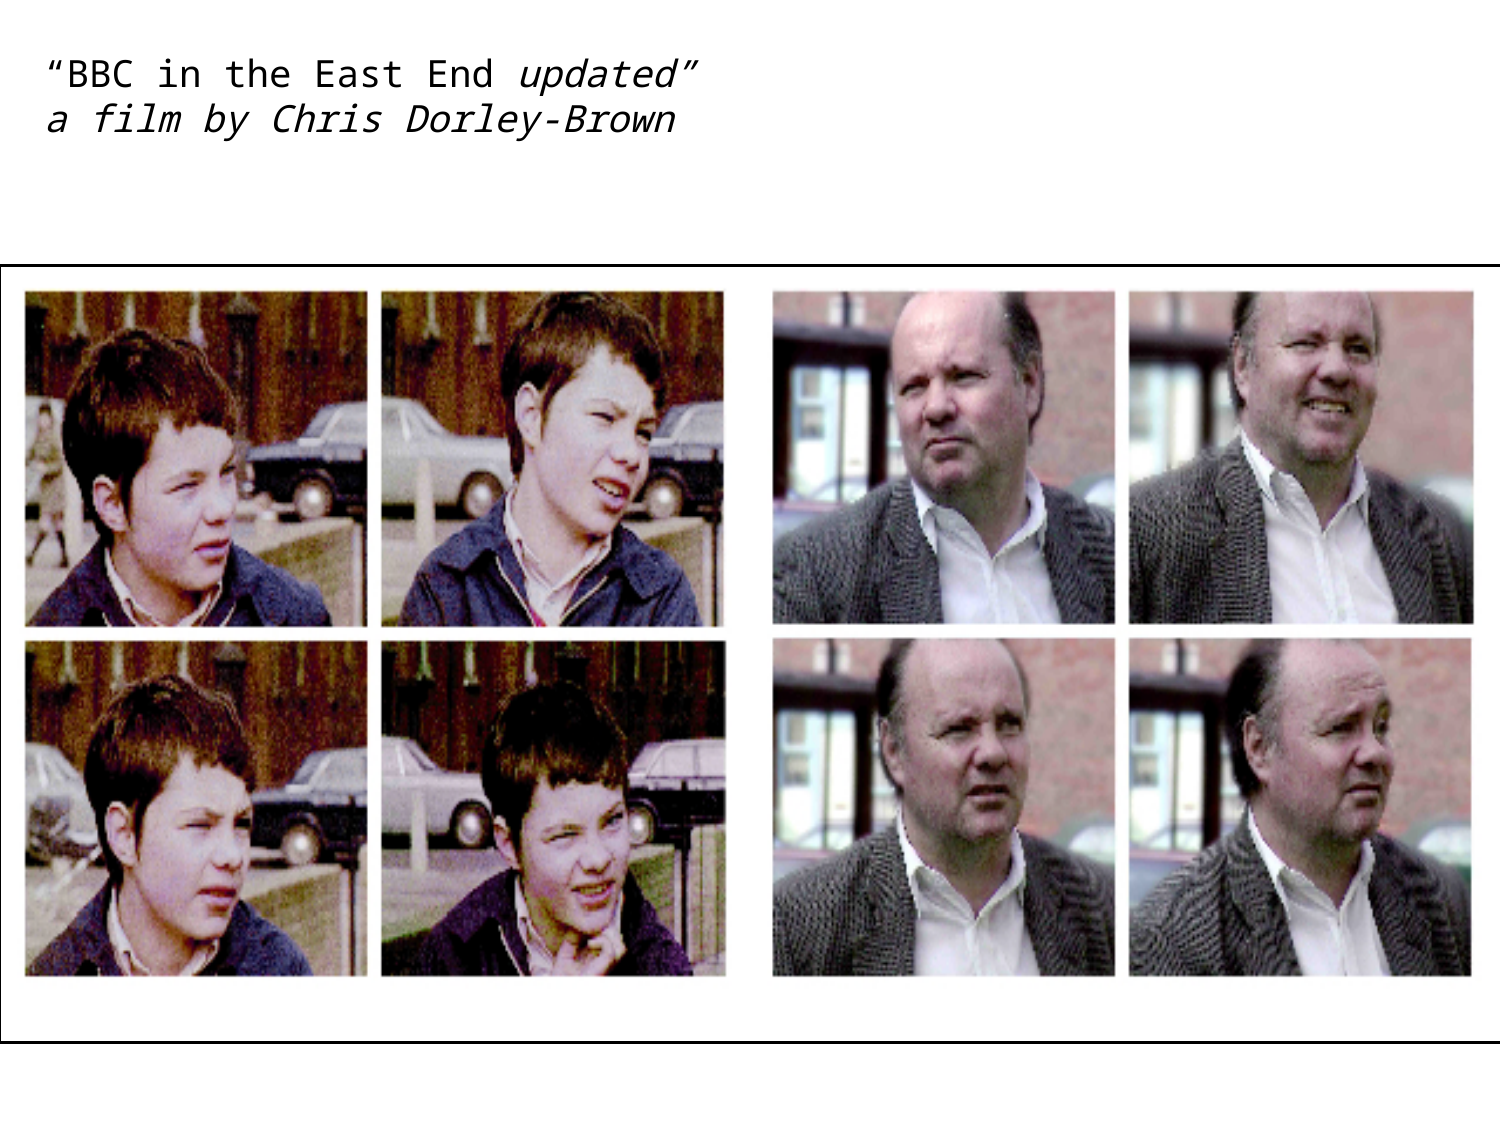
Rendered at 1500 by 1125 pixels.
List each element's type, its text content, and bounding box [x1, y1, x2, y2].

text_box “BBC in the East End updated” a film by Chris Dorley-Brown [29, 42, 780, 148]
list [0, 266, 1500, 1042]
